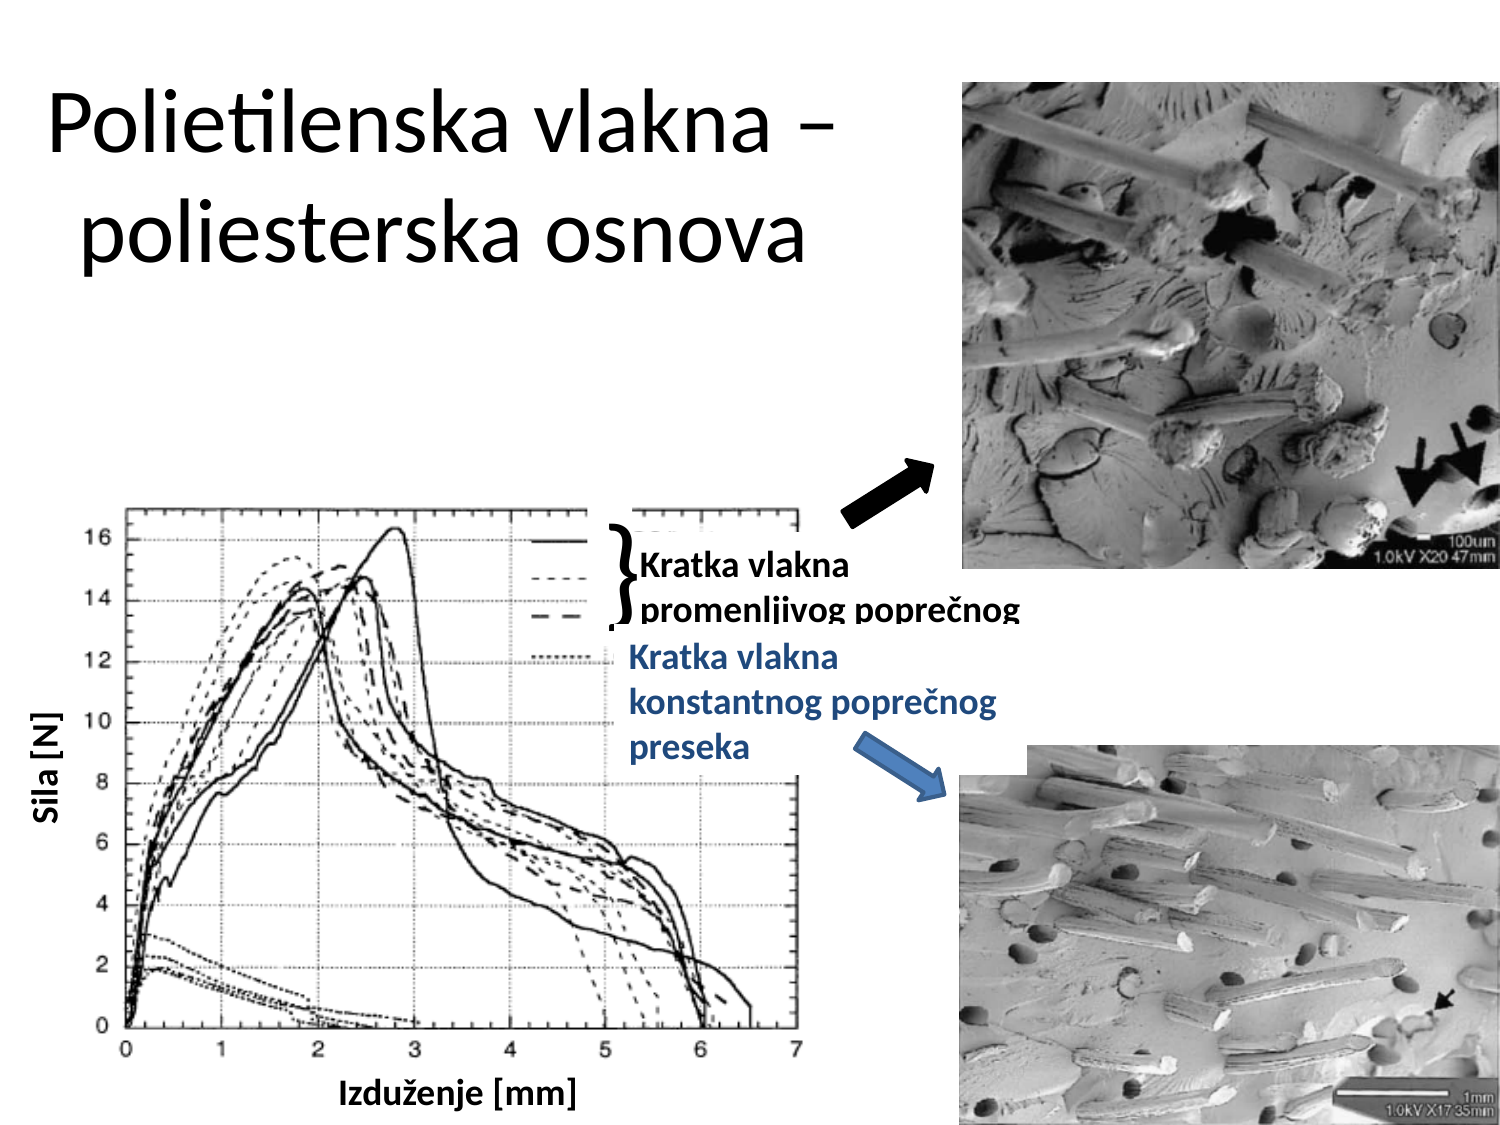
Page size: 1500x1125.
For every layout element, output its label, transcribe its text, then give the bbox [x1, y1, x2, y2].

title Polietilenska vlakna – poliesterska osnova [24, 37, 863, 305]
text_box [12, 481, 1038, 1113]
picture [962, 82, 1500, 569]
picture [959, 745, 1500, 1125]
text_box [888, 457, 935, 480]
